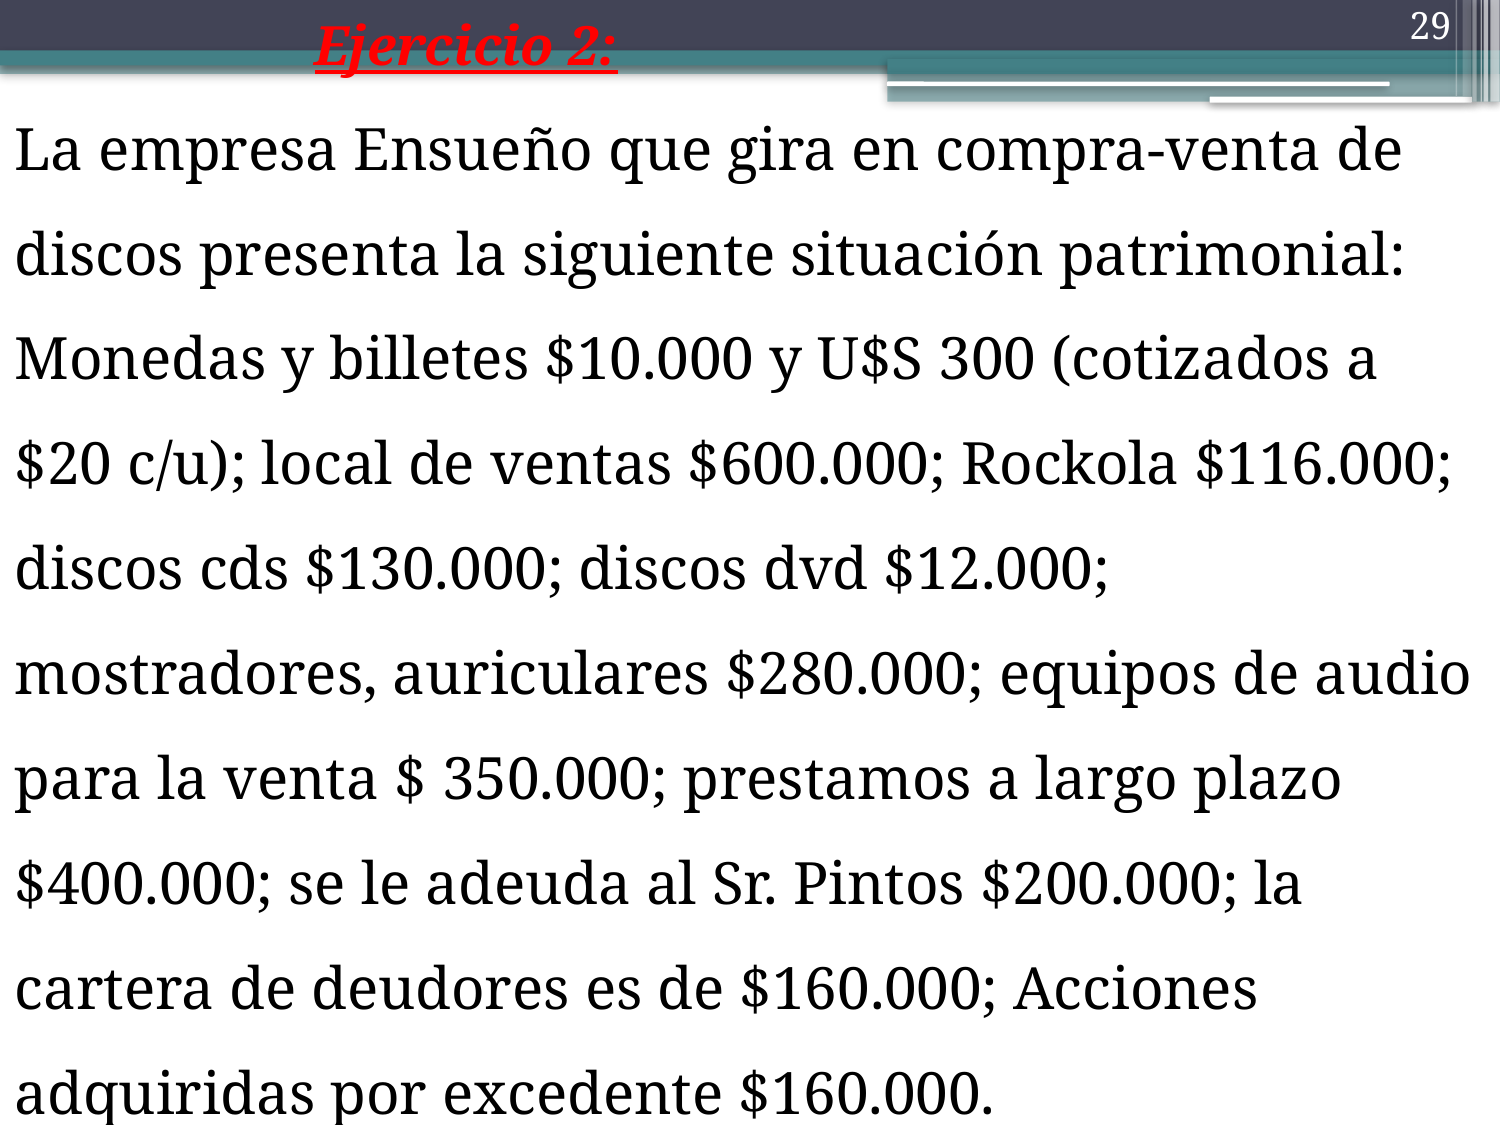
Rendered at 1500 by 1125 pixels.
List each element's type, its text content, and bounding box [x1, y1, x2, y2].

text_box Ejercicio 2: La empresa Ensueño que gira en compra-venta de discos presenta la siguiente situación patrimonial: Monedas y billetes $10.000 y U$S 300 (cotizados a $20 c/u); local de ventas $600.000; Rockola $116.000; discos cds $130.000; discos dvd $12.000; mostradores, auriculares $280.000; equipos de audio para la venta $ 350.000; prestamos a largo plazo $400.000; se le adeuda al Sr. Pintos $200.000; la cartera de deudores es de $160.000; Acciones adquiridas por excedente $160.000. [0, 0, 1500, 1125]
